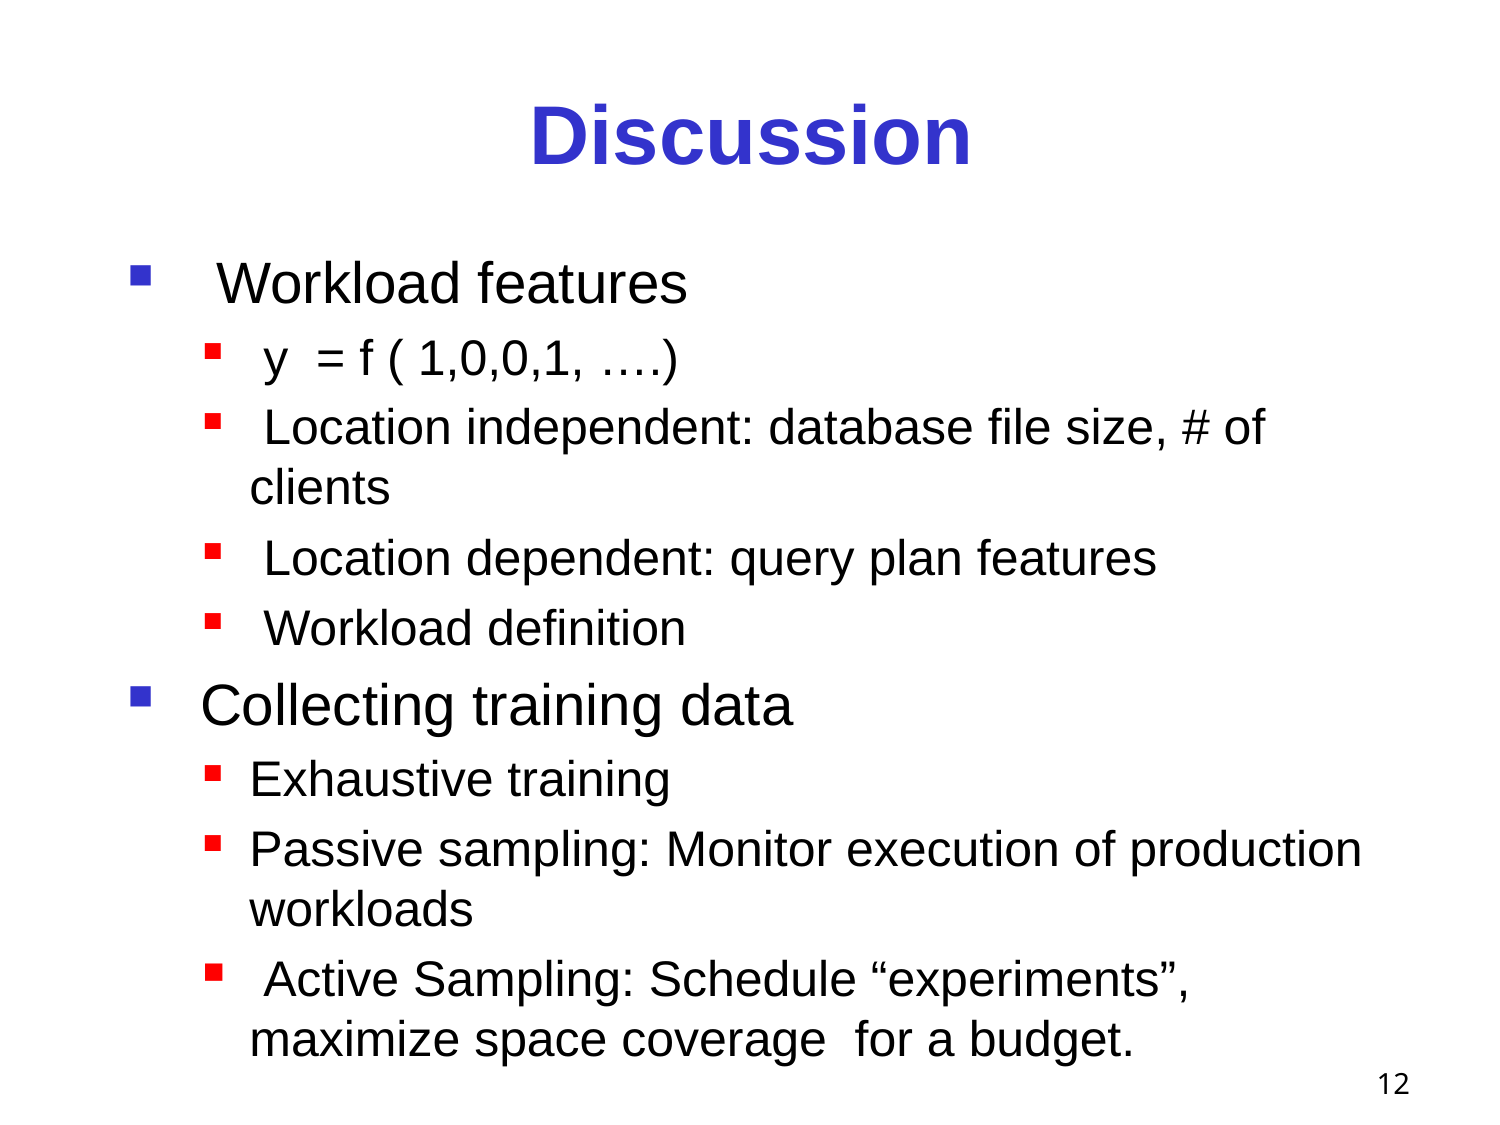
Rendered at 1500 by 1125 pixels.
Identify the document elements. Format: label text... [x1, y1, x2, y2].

text_box 11 [1112, 1037, 1425, 1113]
list Workload features y = f ( 1,0,0,1, ….) Location independent: database file size, # of clients Location dependent: query plan features Workload definition Collecting training data Exhaustive training Passive sampling: Monitor execution of production workloads Active Sampling: Schedule “experiments”, maximize space coverage for a budget. [112, 237, 1388, 1038]
title Discussion [112, 37, 1392, 226]
